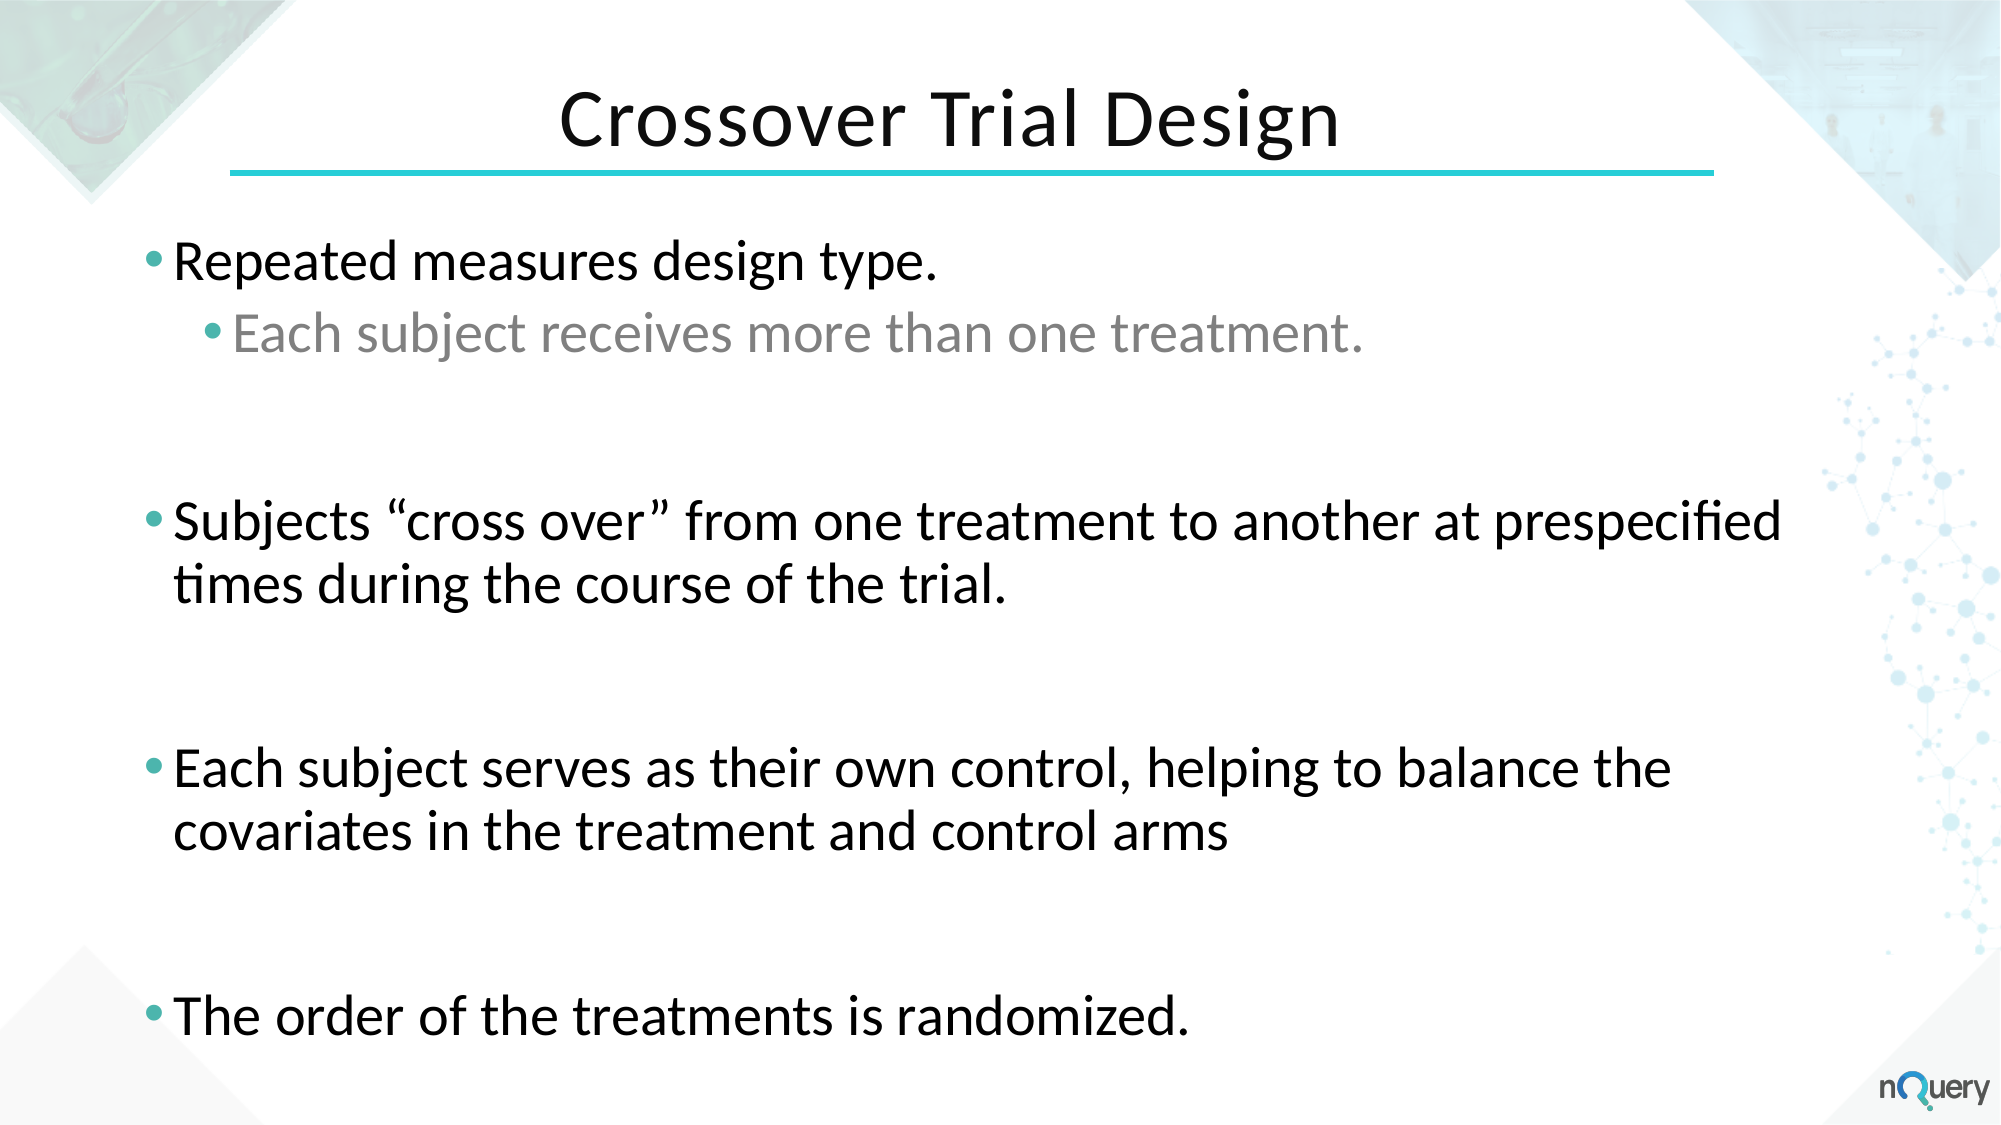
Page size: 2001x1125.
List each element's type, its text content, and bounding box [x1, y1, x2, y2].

picture [1866, 1052, 2001, 1125]
title Crossover Trial Design [197, 30, 1704, 215]
text_box Repeated measures design type. Each subject receives more than one treatment. Subjects “cross over” from one treatment to another at prespecified times during the course of the trial. Each subject serves as their own control, helping to balance the covariates in the treatment and control arms The order of the treatments is randomized. [115, 223, 1830, 1109]
